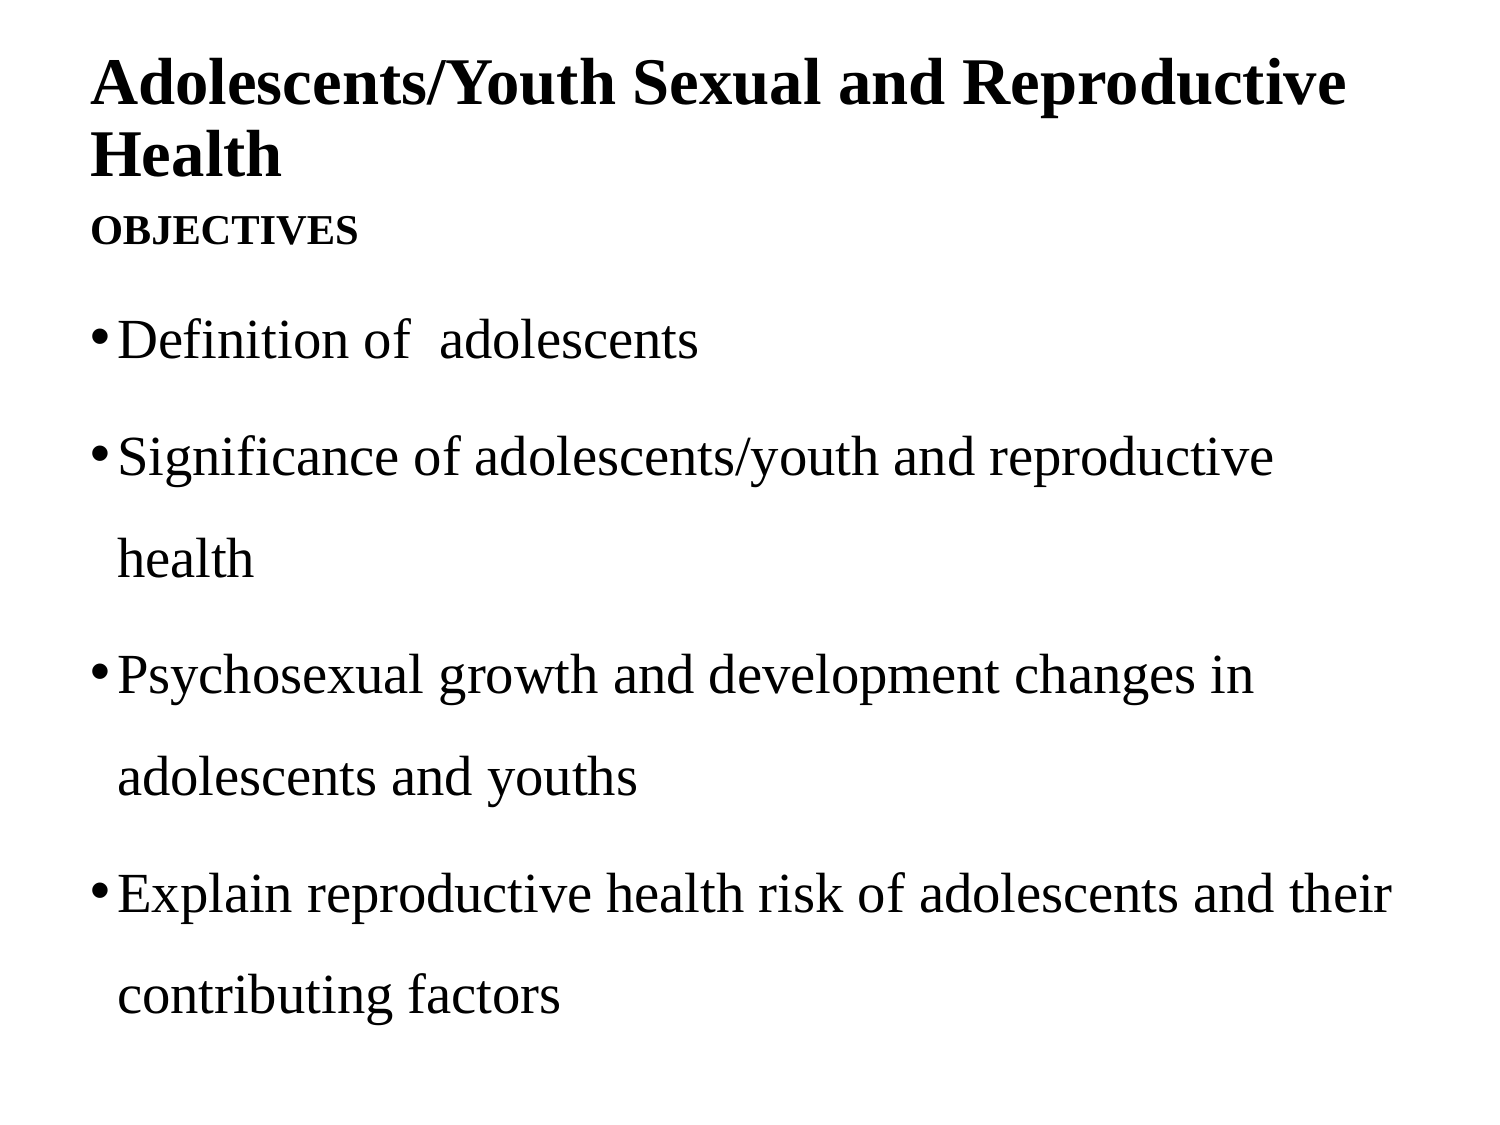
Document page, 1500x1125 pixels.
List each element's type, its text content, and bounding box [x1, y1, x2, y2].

title Adolescents/Youth Sexual and Reproductive Health [75, 24, 1425, 200]
list OBJECTIVES Definition of adolescents Significance of adolescents/youth and reproductive health Psychosexual growth and development changes in adolescents and youths Explain reproductive health risk of adolescents and their contributing factors [75, 200, 1425, 1038]
